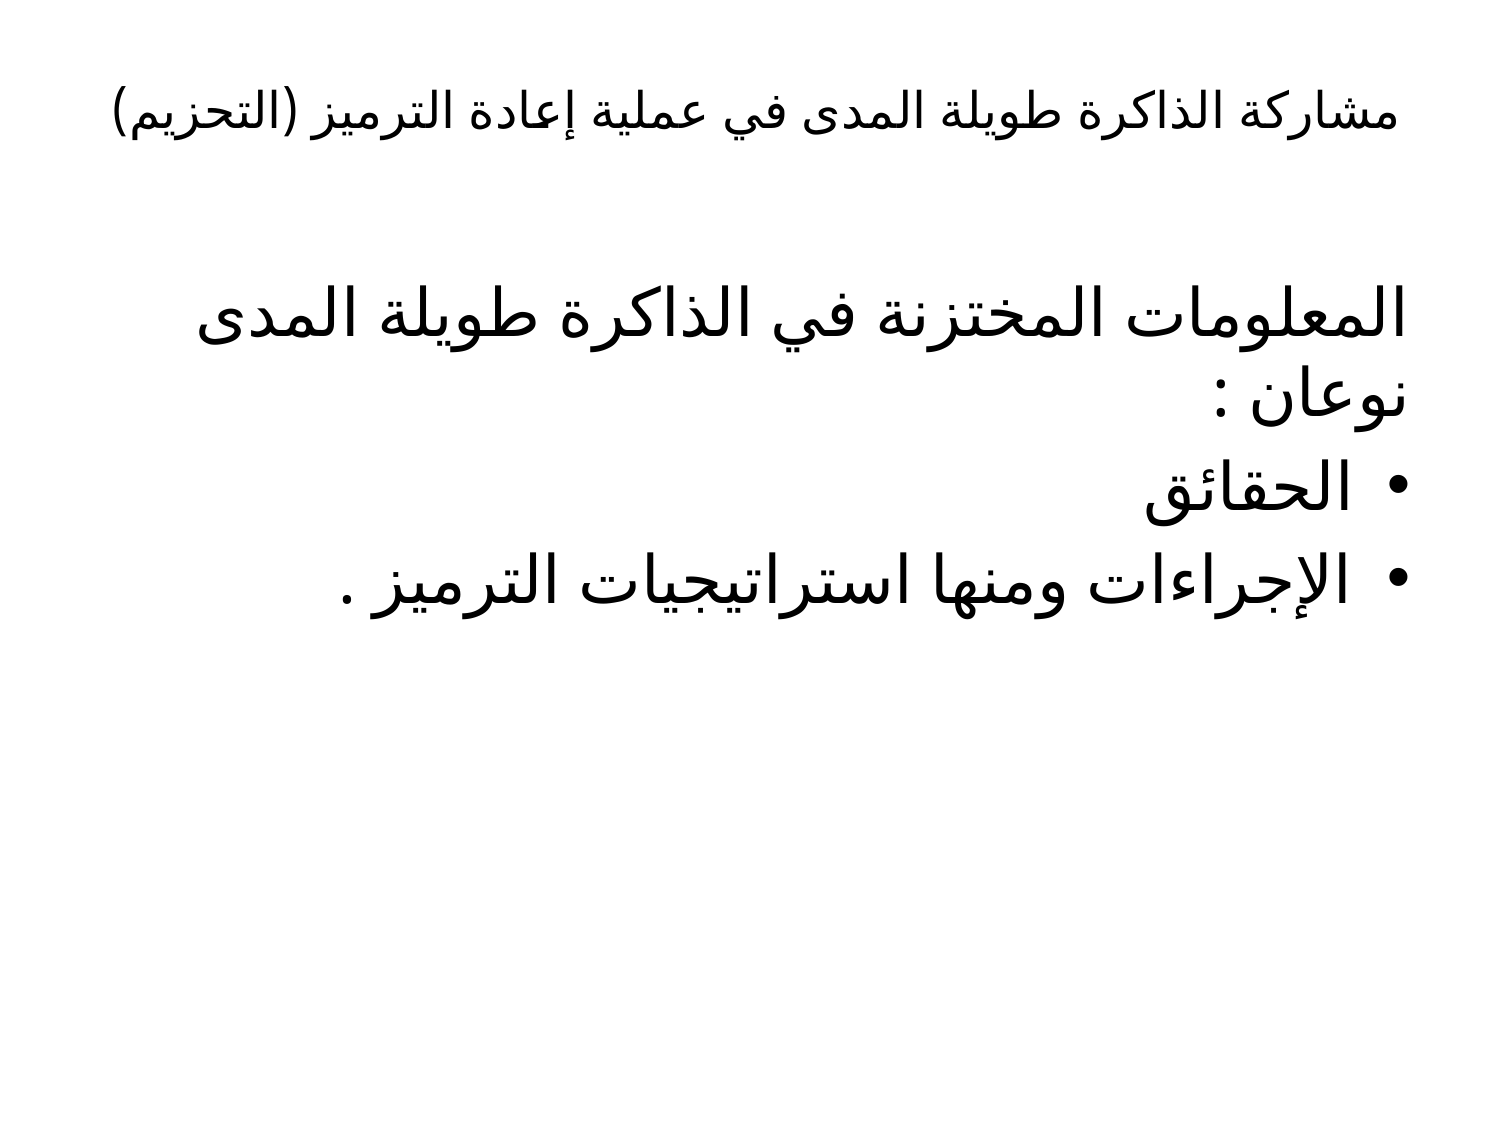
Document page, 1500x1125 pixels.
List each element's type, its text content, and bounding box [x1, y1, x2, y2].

list المعلومات المختزنة في الذاكرة طويلة المدى نوعان : الحقائق الإجراءات ومنها استراتيجيات الترميز . [75, 262, 1425, 1005]
title مشاركة الذاكرة طويلة المدى في عملية إعادة الترميز (التحزيم) [75, 45, 1425, 233]
